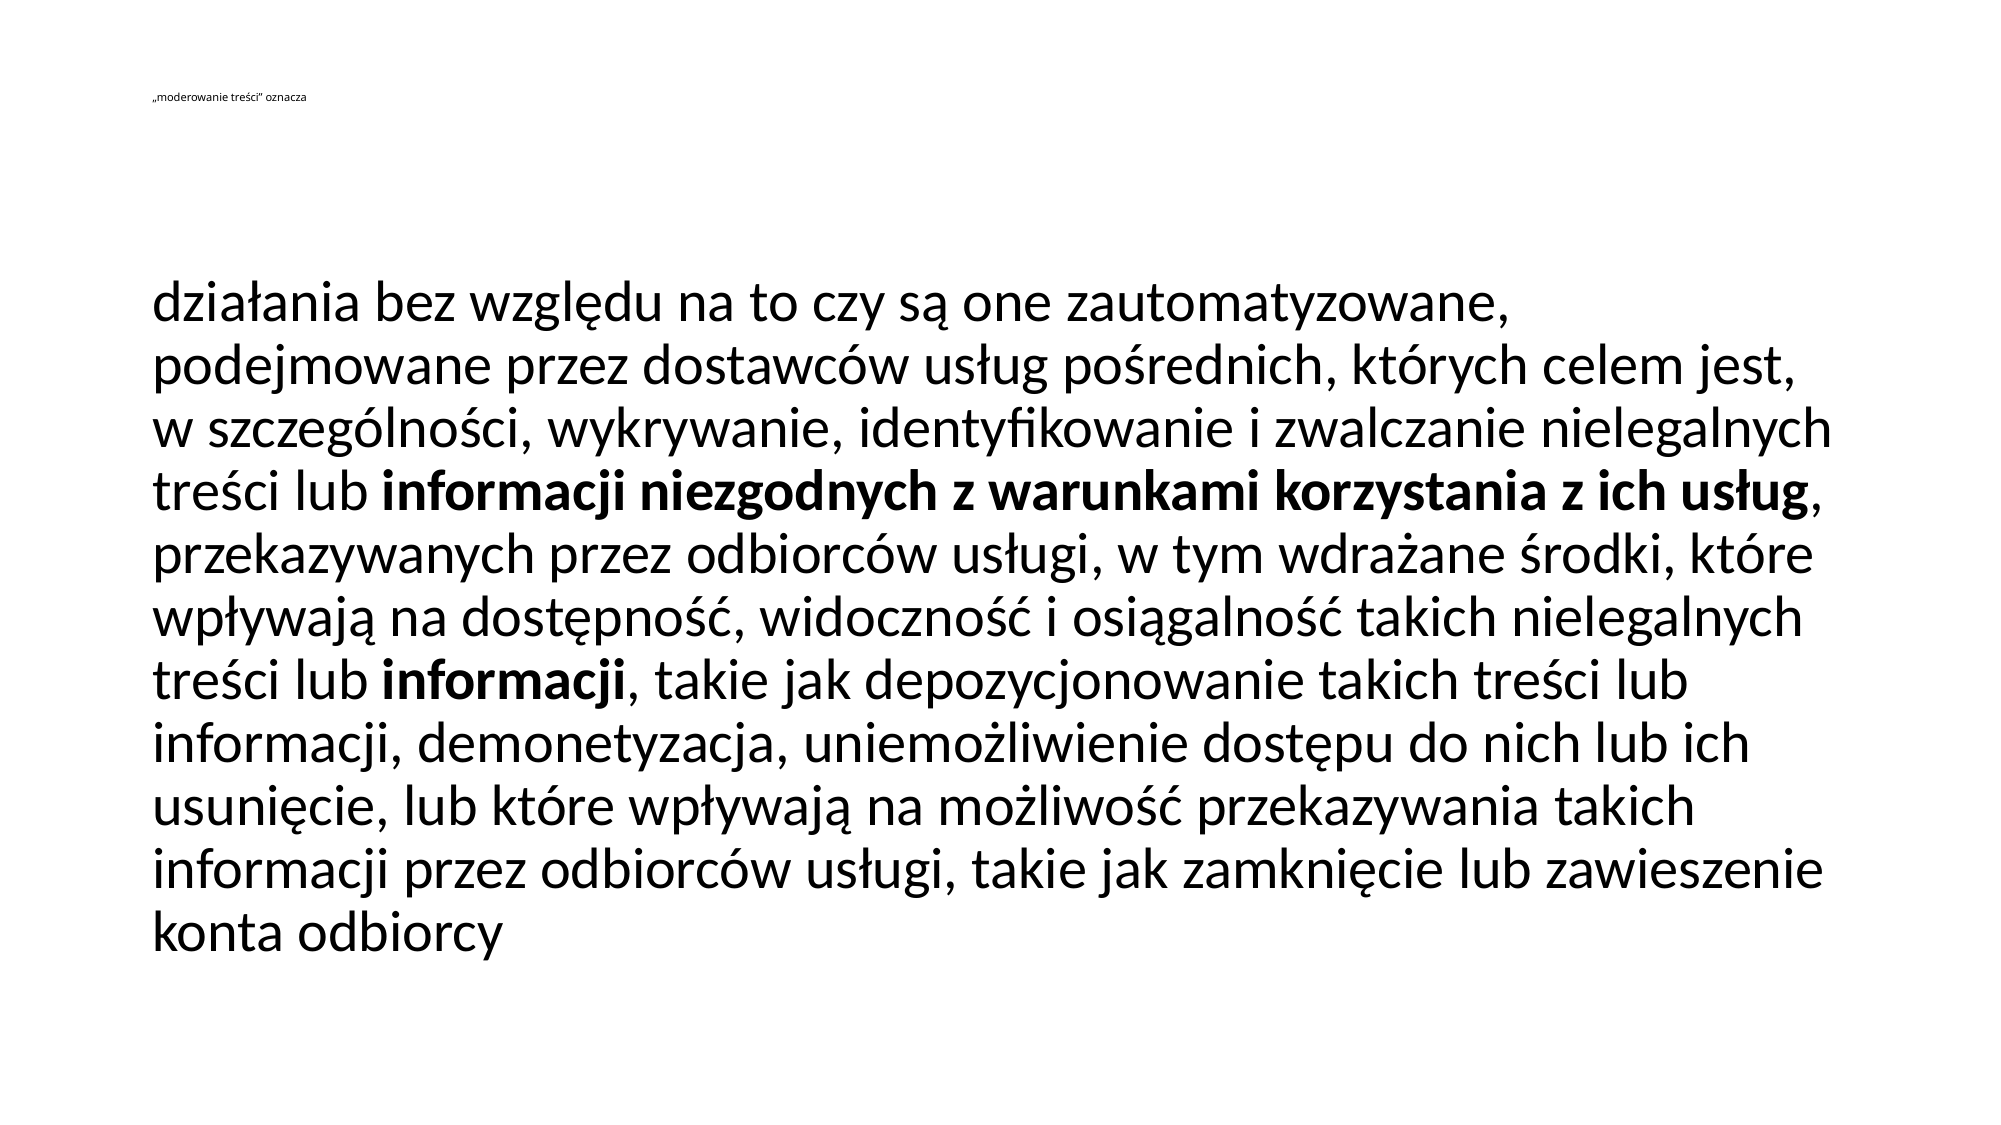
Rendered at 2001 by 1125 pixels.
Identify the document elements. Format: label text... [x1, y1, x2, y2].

title „moderowanie treści” oznacza [137, 59, 1863, 112]
list działania bez względu na to czy są one zautomatyzowane, podejmowane przez dostawców usług pośrednich, których celem jest, w szczególności, wykrywanie, identyfikowanie i zwalczanie nielegalnych treści lub informacji niezgodnych z warunkami korzystania z ich usług, przekazywanych przez odbiorców usługi, w tym wdrażane środki, które wpływają na dostępność, widoczność i osiągalność takich nielegalnych treści lub informacji, takie jak depozycjonowanie takich treści lub informacji, demonetyzacja, uniemożliwienie dostępu do nich lub ich usunięcie, lub które wpływają na możliwość przekazywania takich informacji przez odbiorców usługi, takie jak zamknięcie lub zawieszenie konta odbiorcy [137, 264, 1863, 1066]
